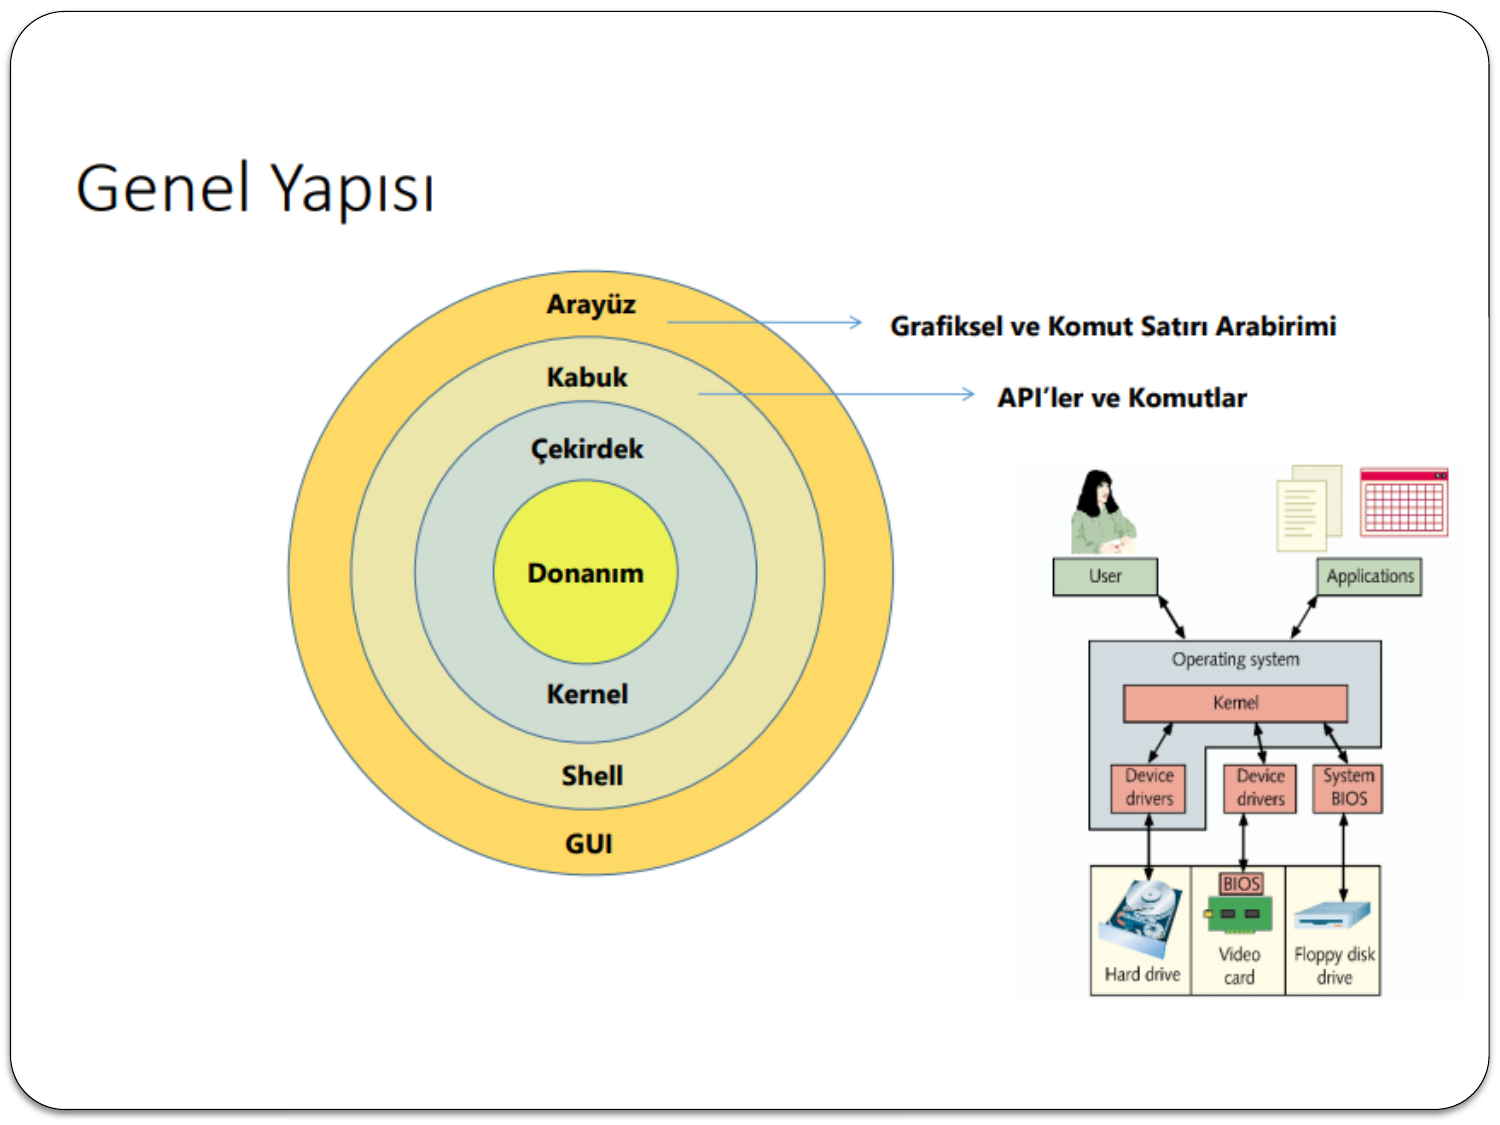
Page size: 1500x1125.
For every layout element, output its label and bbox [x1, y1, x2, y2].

picture [32, 99, 1468, 1000]
